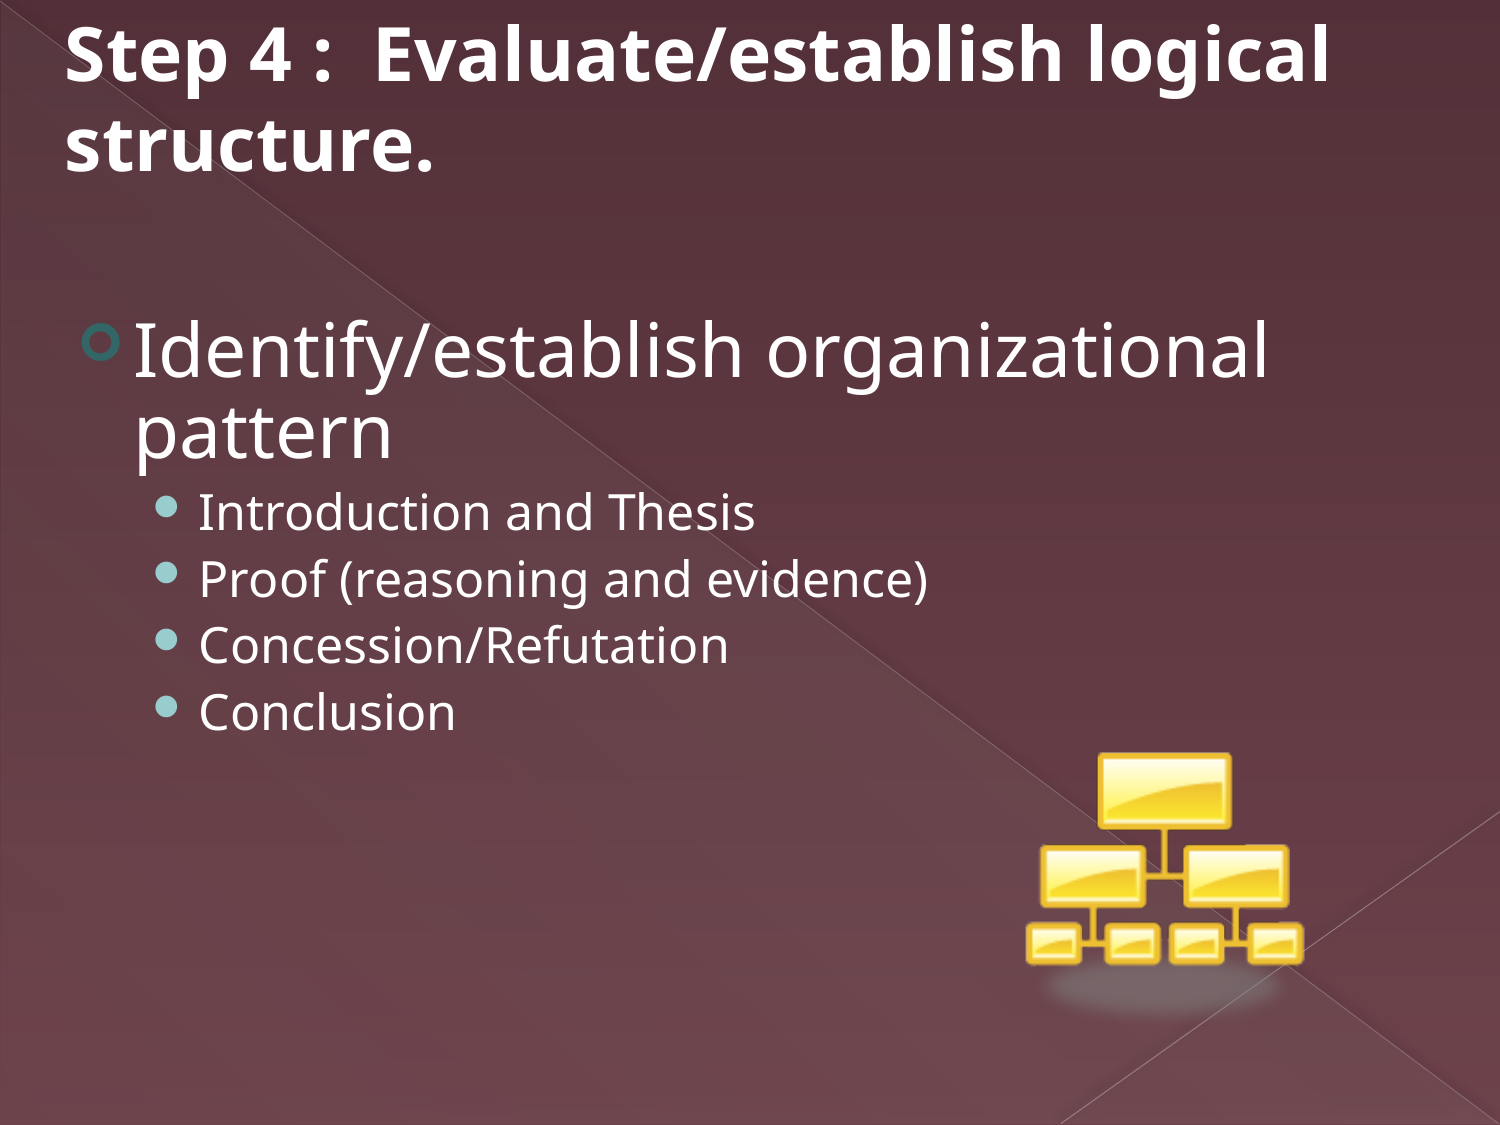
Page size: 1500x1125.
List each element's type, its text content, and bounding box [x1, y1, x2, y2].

list Identify/establish organizational pattern Introduction and Thesis Proof (reasoning and evidence) Concession/Refutation Conclusion [62, 137, 1451, 1125]
picture [1012, 724, 1313, 1026]
title Step 4 : Evaluate/establish logical structure. [50, 31, 1463, 163]
